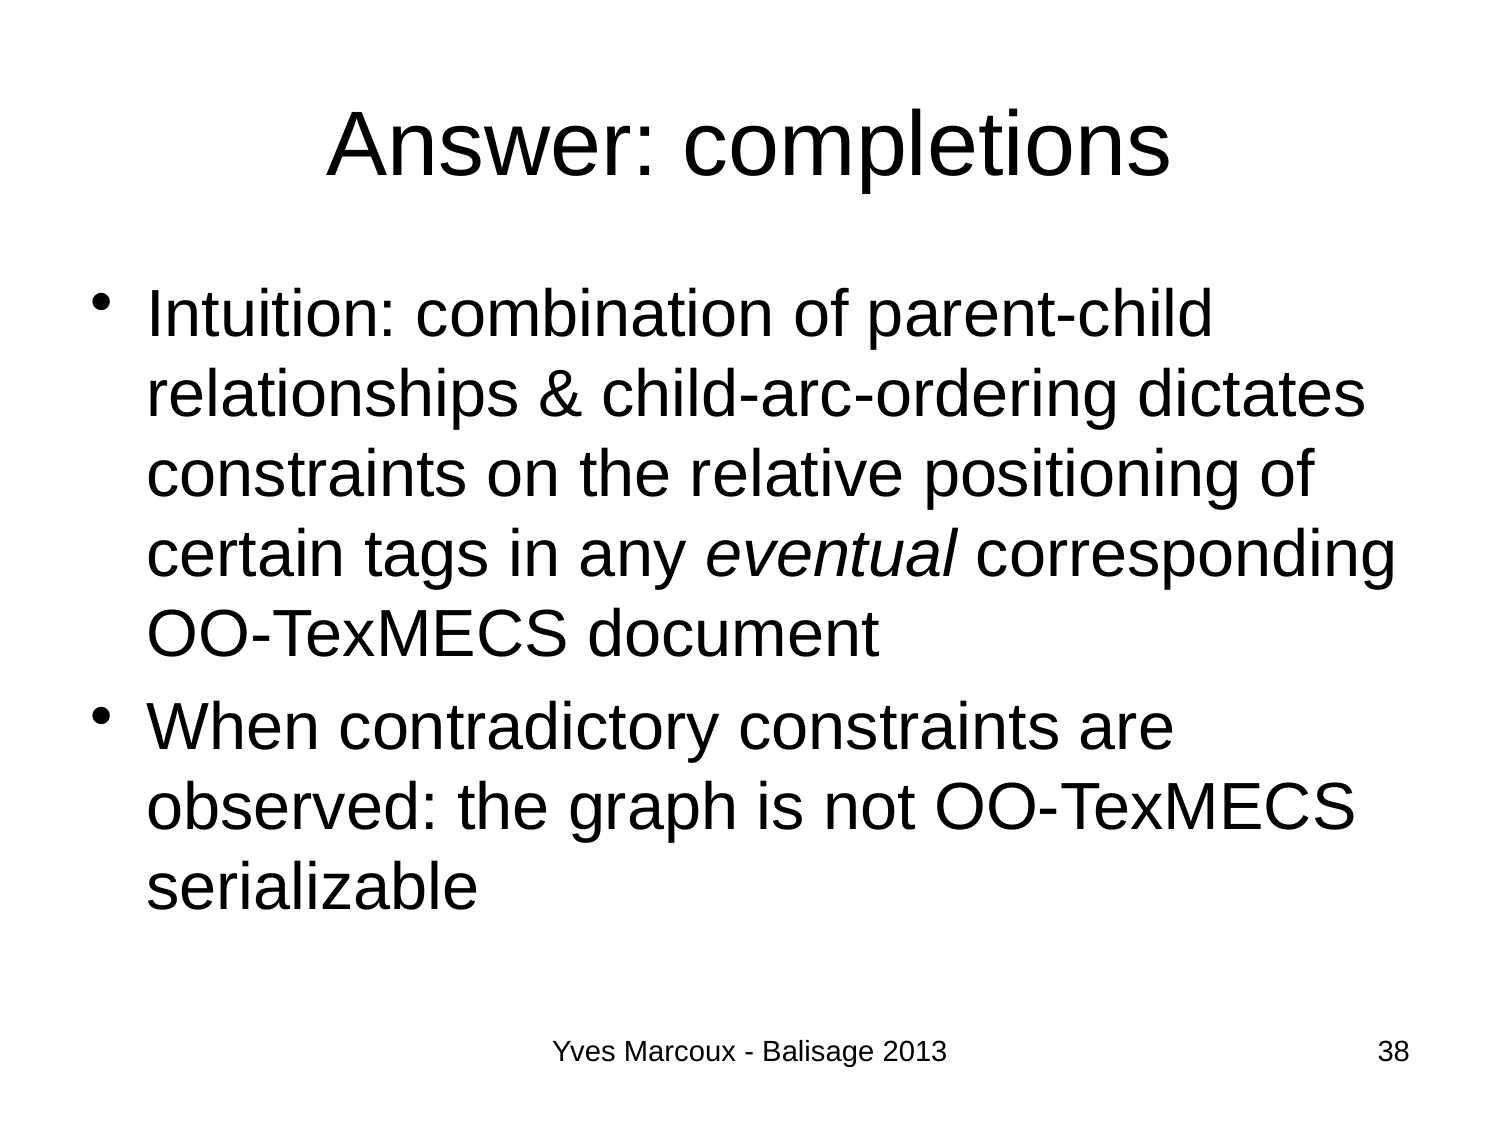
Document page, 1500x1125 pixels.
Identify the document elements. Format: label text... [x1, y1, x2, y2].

title Answer: completions [75, 45, 1425, 233]
footer Yves Marcoux - Balisage 2013 [350, 1024, 1074, 1103]
list Intuition: combination of parent-child relationships & child-arc-ordering dictates constraints on the relative positioning of certain tags in any eventual corresponding OO-TexMECS document When contradictory constraints are observed: the graph is not OO-TexMECS serializable [75, 262, 1425, 1005]
slide_number 38 [1074, 1024, 1425, 1103]
